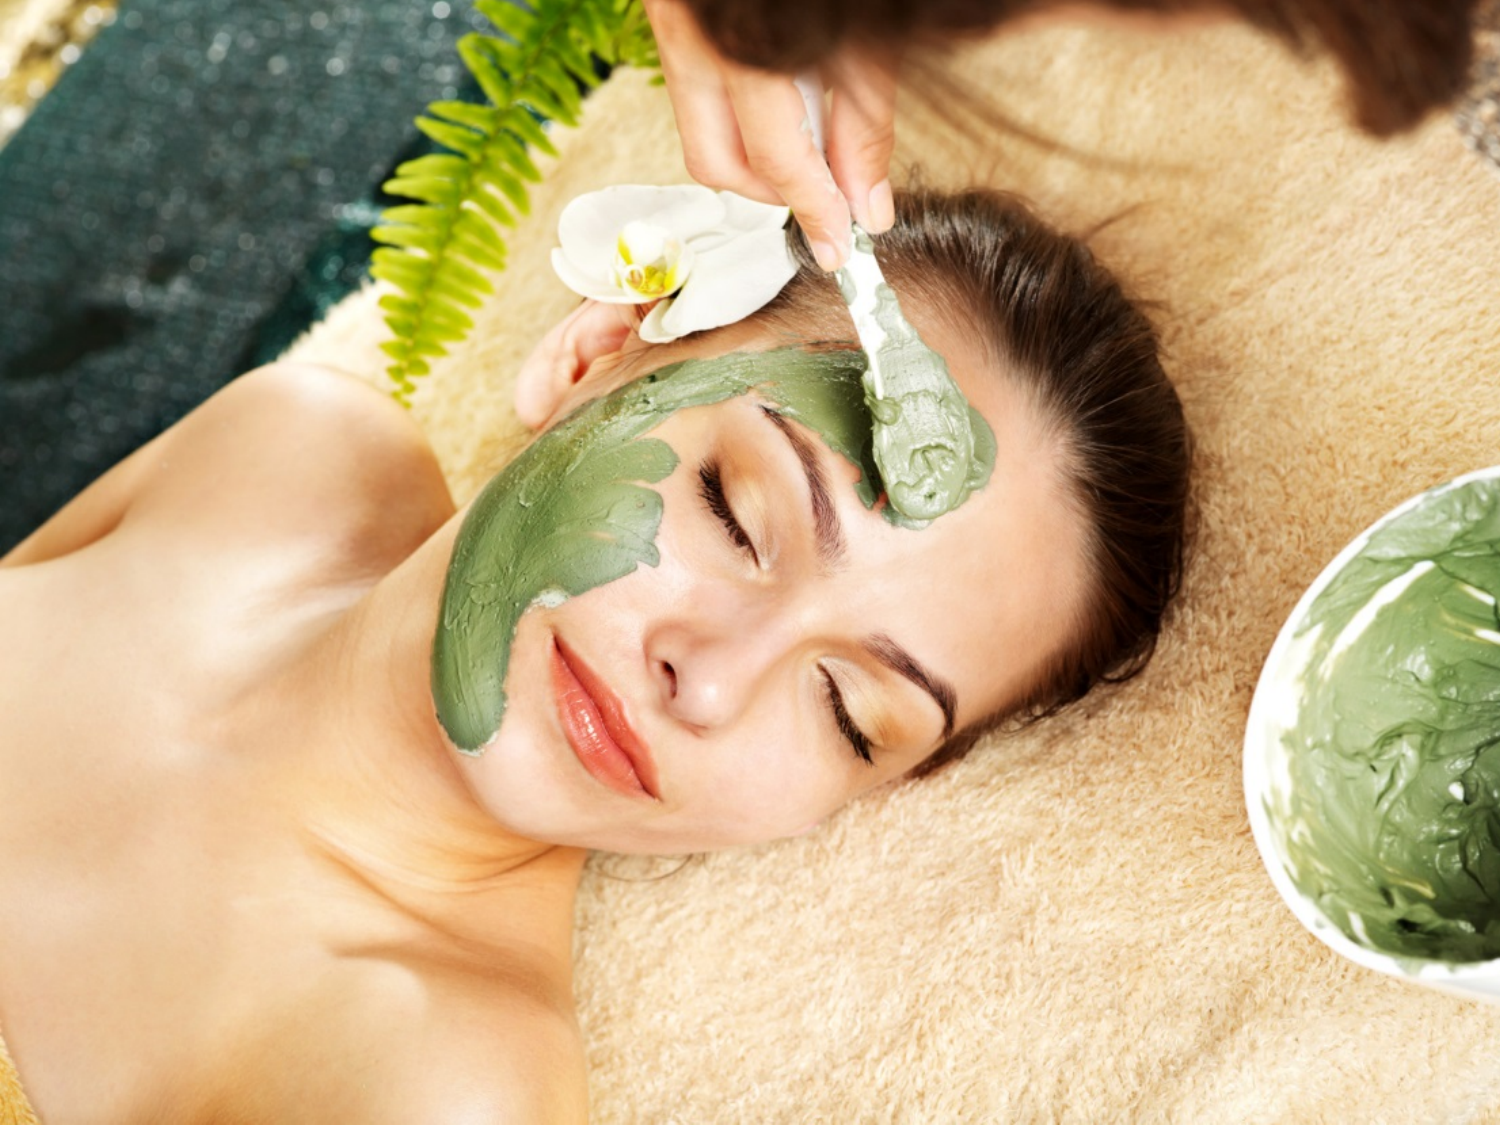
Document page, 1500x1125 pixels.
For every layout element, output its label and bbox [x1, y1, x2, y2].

list [0, 0, 1500, 1125]
